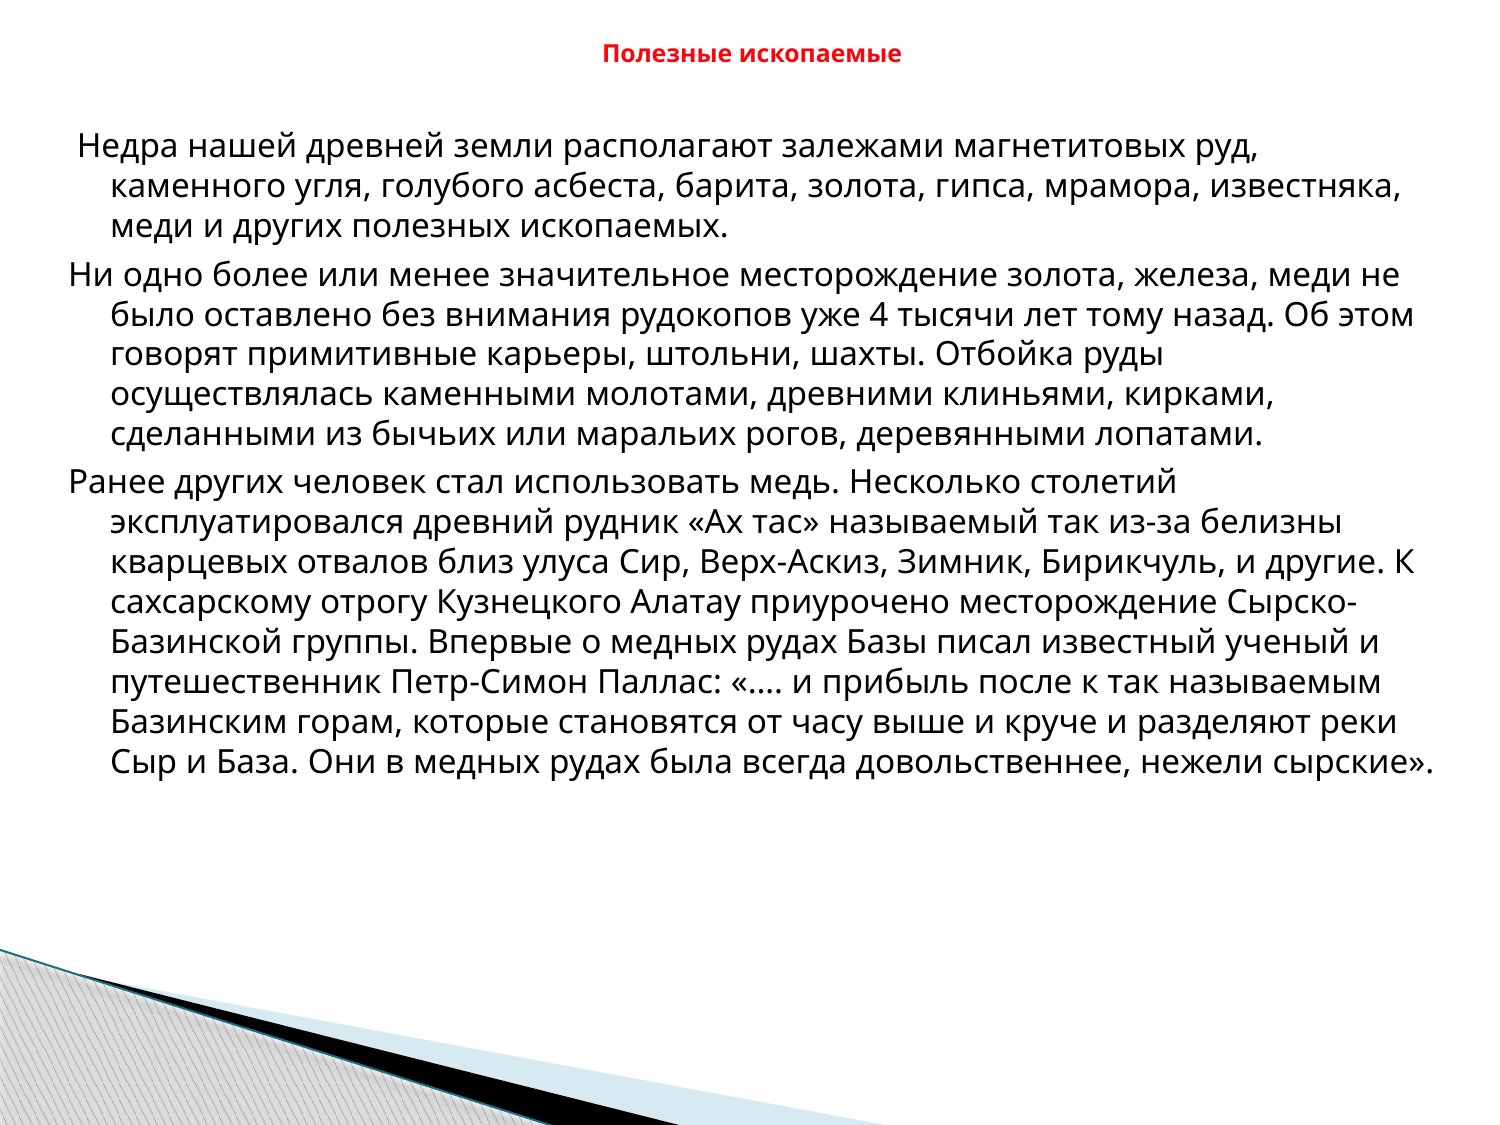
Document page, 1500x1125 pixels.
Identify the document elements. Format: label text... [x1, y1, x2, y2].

list Недра нашей древней земли располагают залежами магнетитовых руд, каменного угля, голубого асбеста, барита, золота, гипса, мрамора, известняка, меди и других полезных ископаемых. Ни одно более или менее значительное месторождение золота, железа, меди не было оставлено без внимания рудокопов уже 4 тысячи лет тому назад. Об этом говорят примитивные карьеры, штольни, шахты. Отбойка руды осуществлялась каменными молотами, древними клиньями, кирками, сделанными из бычьих или маральих рогов, деревянными лопатами. Ранее других человек стал использовать медь. Несколько столетий эксплуатировался древний рудник «Ах тас» называемый так из-за белизны кварцевых отвалов близ улуса Сир, Верх-Аскиз, Зимник, Бирикчуль, и другие. К сахсарскому отрогу Кузнецкого Алатау приурочено месторождение Сырско-Базинской группы. Впервые о медных рудах Базы писал известный ученый и путешественник Петр-Симон Паллас: «…. и прибыль после к так называемым Базинским горам, которые становятся от часу выше и круче и разделяют реки Сыр и База. Они в медных рудах была всегда довольственнее, нежели сырские». [34, 116, 1454, 997]
title Полезные ископаемые [75, 0, 1430, 106]
